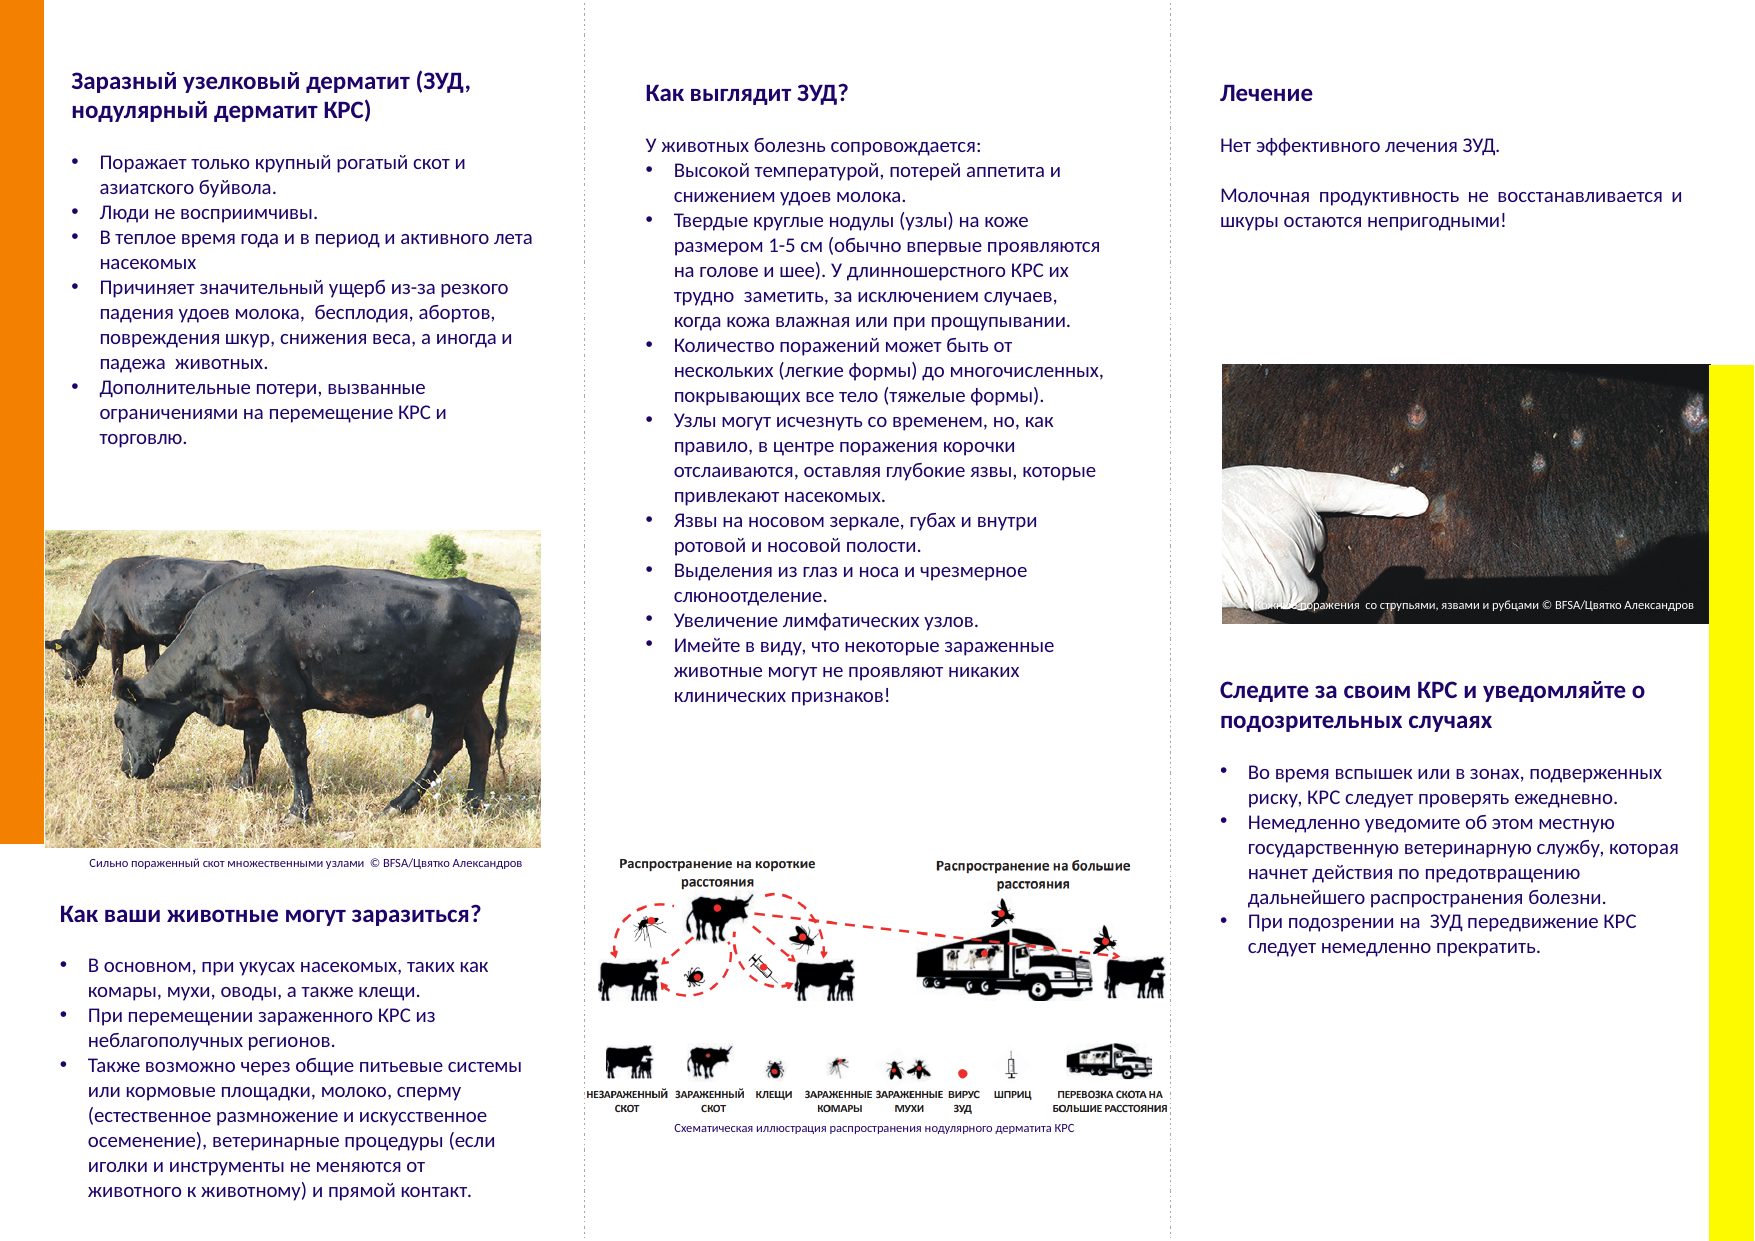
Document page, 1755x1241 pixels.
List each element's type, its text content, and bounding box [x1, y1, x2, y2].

text_box Лечение Нет эффективного лечения ЗУД. Молочная продуктивность не восстанавливается и шкуры остаются непригодными! [1205, 69, 1698, 262]
picture [585, 856, 1169, 1117]
text_box Как выглядит ЗУД? У животных болезнь сопровождается: Высокой температурой, потерей аппетита и снижением удоев молока. Твердые круглые нодулы (узлы) на коже размером 1-5 см (обычно впервые проявляются на голове и шее). У длинношерстного КРС их трудно заметить, за исключением случаев, когда кожа влажная или при прощупывании. Количество поражений может быть от нескольких (легкие формы) до многочисленных, покрывающих все тело (тяжелые формы). Узлы могут исчезнуть со временем, но, как правило, в центре поражения корочки отслаиваются, оставляя глубокие язвы, которые привлекают насекомых. Язвы на носовом зеркале, губах и внутри ротовой и носовой полости. Выделения из глаз и носа и чрезмерное слюноотделение. Увеличение лимфатических узлов. Имейте в виду, что некоторые зараженные животные могут не проявляют никаких клинических признаков! [630, 69, 1124, 714]
text_box Заразный узелковый дерматит (ЗУД, нодулярный дерматит КРС) Поражает только крупный рогатый скот и азиатского буйвола. Люди не восприимчивы. В теплое время года и в период и активного лета насекомых Причиняет значительный ущерб из-за резкого падения удоев молока, бесплодия, абортов, повреждения шкур, снижения веса, а иногда и падежа животных. Дополнительные потери, вызванные ограничениями на перемещение КРС и торговлю. [56, 56, 549, 457]
text_box Схематическая иллюстрация распространения нодулярного дерматита КРС [654, 1112, 1100, 1143]
text_box Как ваши животные могут заразиться? В основном, при укусах насекомых, таких как комары, мухи, оводы, а также клещи. При перемещении зараженного КРС из неблагополучных регионов. Также возможно через общие питьевые системы или кормовые площадки, молоко, сперму (естественное размножение и искусственное осеменение), ветеринарные процедуры (если иголки и инструменты не меняются от животного к животному) и прямой контакт. [45, 889, 538, 1235]
text_box Сильно пораженный скот множественными узлами © BFSA/Цвятко Александров [45, 847, 538, 878]
text_box Следите за своим КРС и уведомляйте о подозрительных случаях Во время вспышек или в зонах, подверженных риску, КРС следует проверять ежедневно. Немедленно уведомите об этом местную государственную ветеринарную службу, которая начнет действия по предотвращению дальнейшего распространения болезни. При подозрении на ЗУД передвижение КРС следует немедленно прекратить. [1205, 643, 1698, 966]
text_box Кожные поражения со струпьями, язвами и рубцами © BFSA/Цвятко Александров [1231, 589, 1709, 620]
